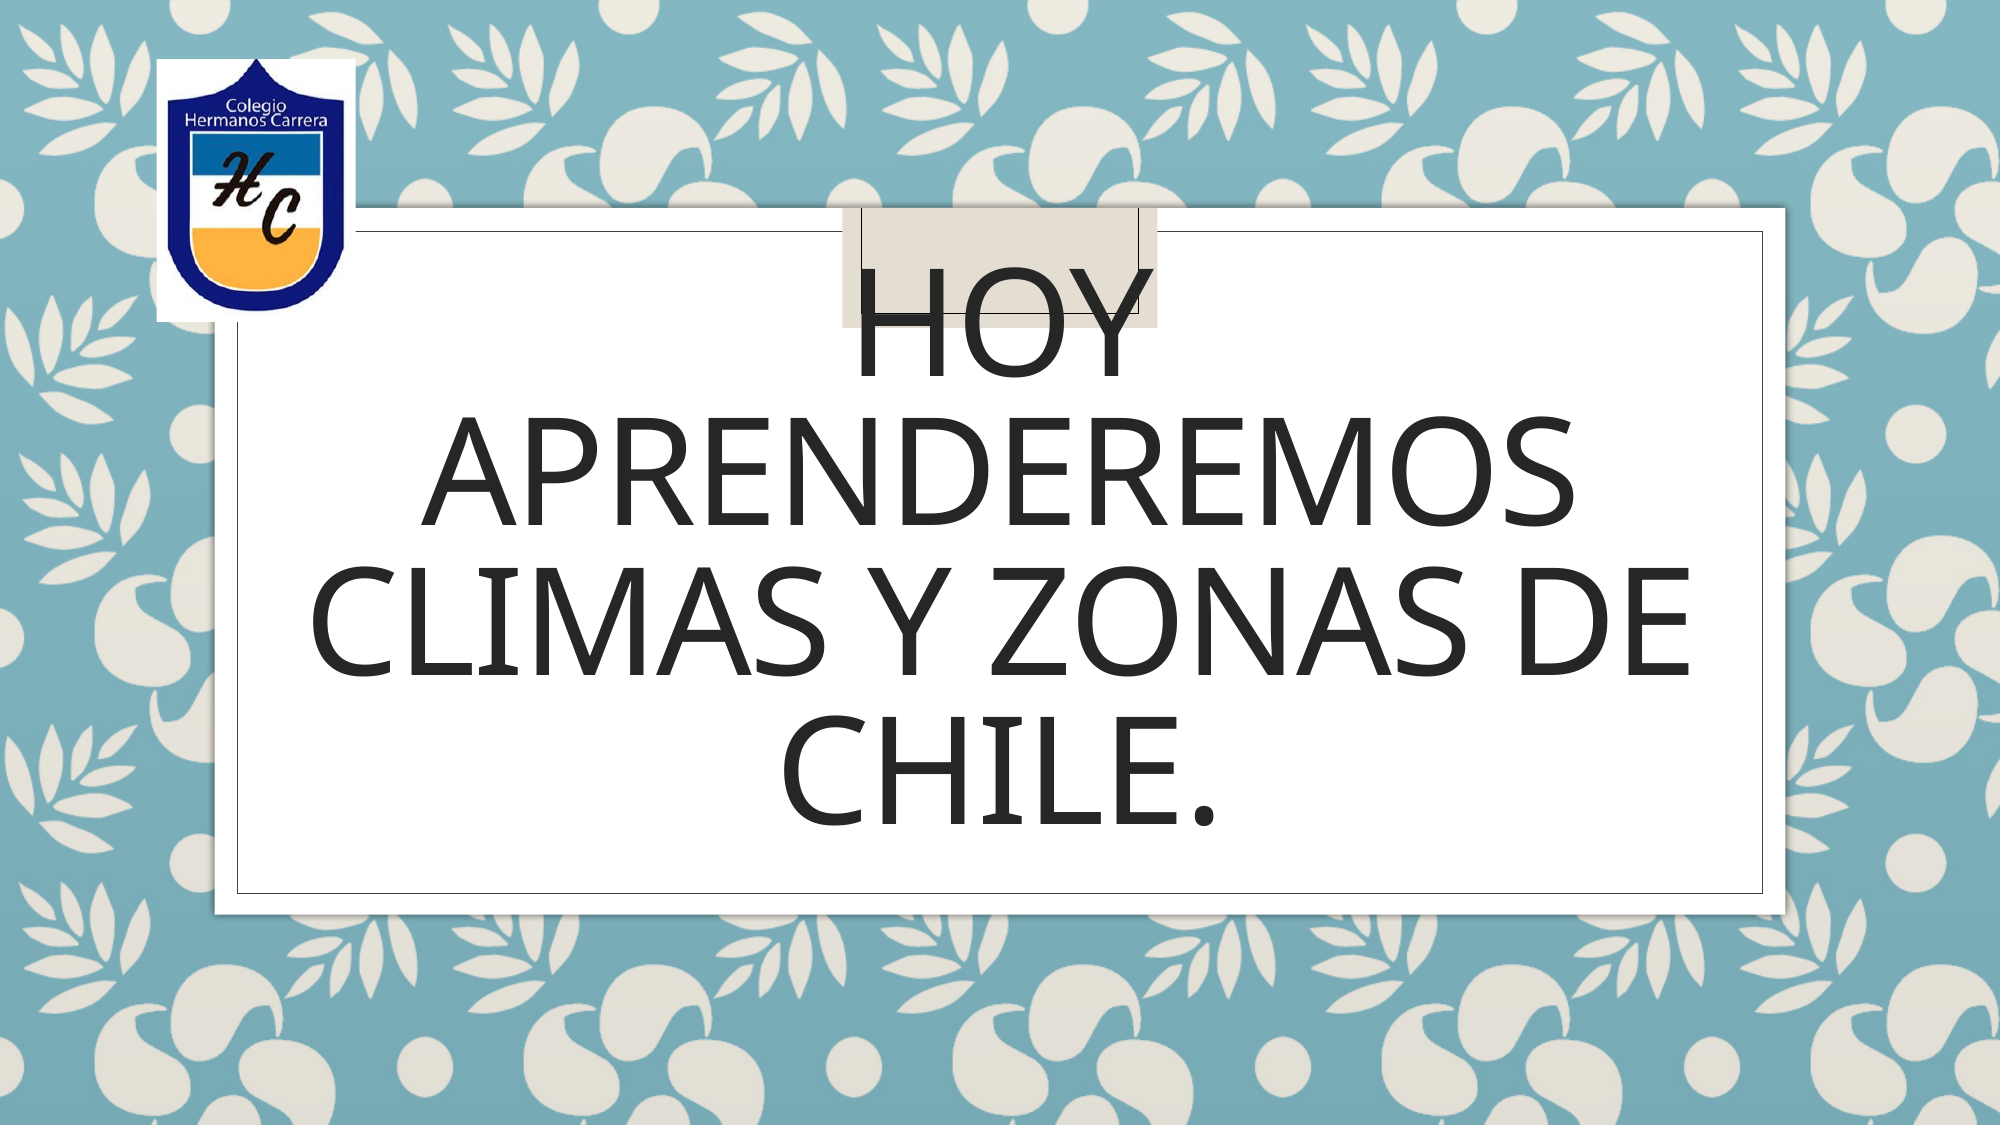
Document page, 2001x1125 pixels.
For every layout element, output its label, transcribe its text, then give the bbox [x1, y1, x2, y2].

title Hoy aprenderemos climas y zonas de chile. [256, 343, 1744, 769]
picture [156, 59, 356, 322]
